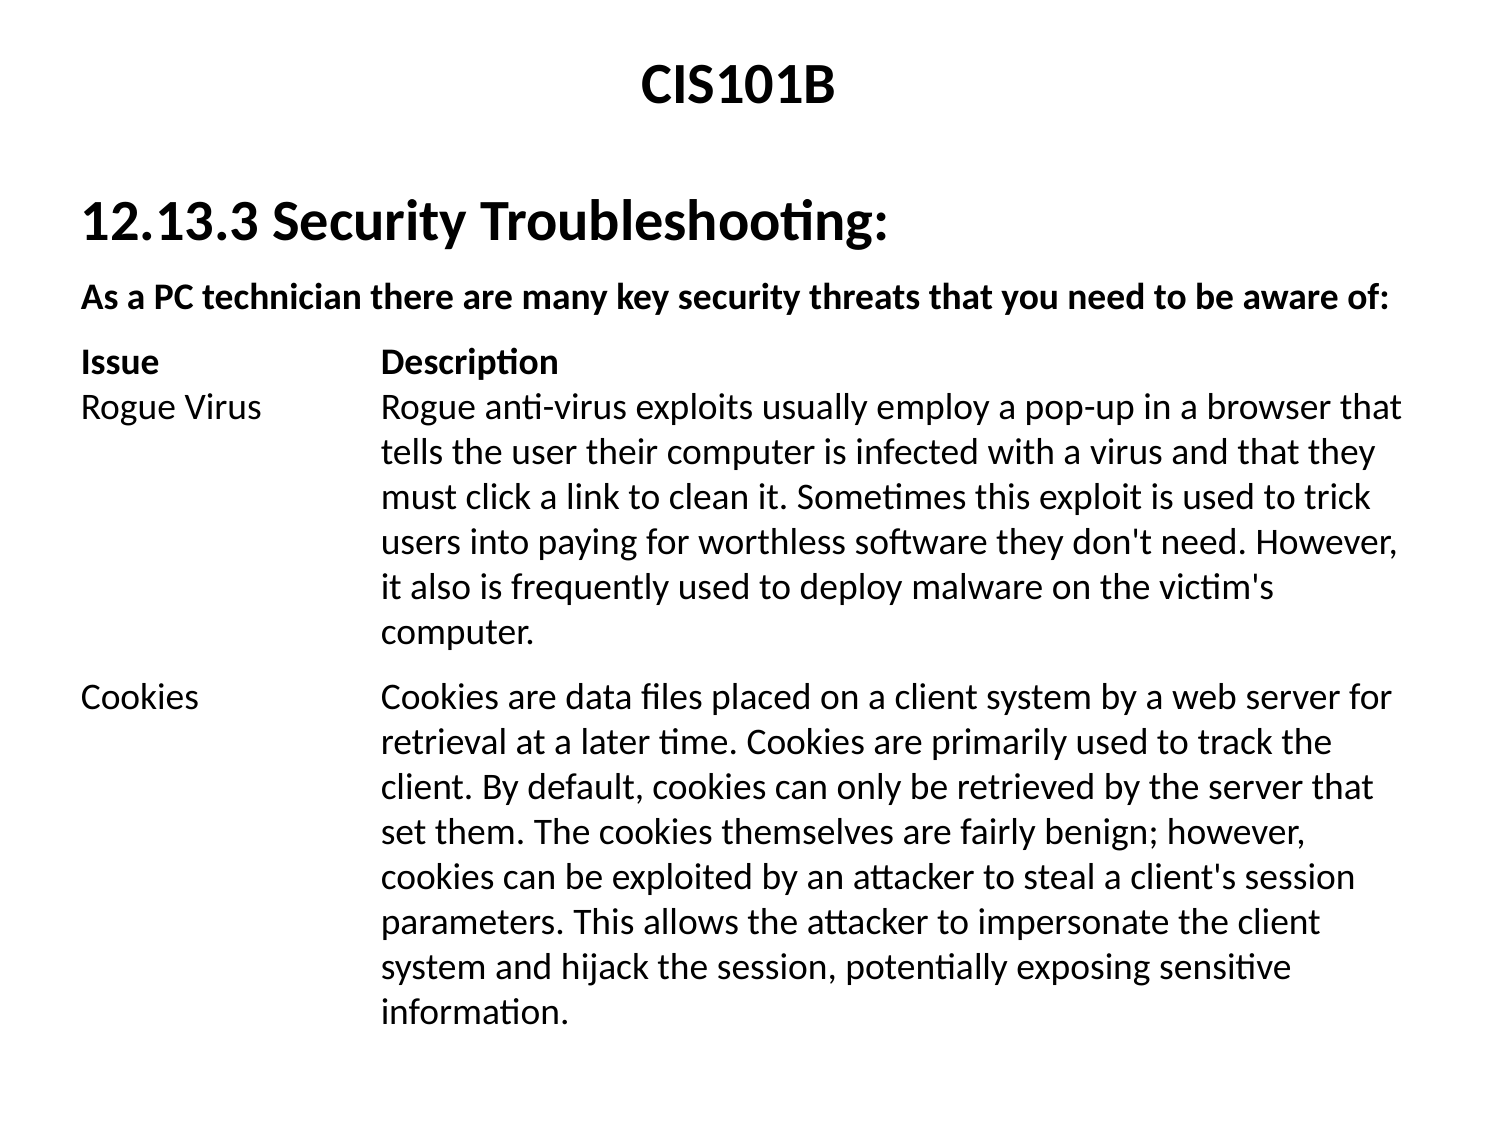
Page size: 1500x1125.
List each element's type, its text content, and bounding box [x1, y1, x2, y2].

text_box CIS101B [626, 37, 852, 123]
text_box 12.13.3 Security Troubleshooting: As a PC technician there are many key security threats that you need to be aware of: Issue Description Rogue Virus Rogue anti-virus exploits usually employ a pop-up in a browser that tells the user their computer is infected with a virus and that they must click a link to clean it. Sometimes this exploit is used to trick users into paying for worthless software they don't need. However, it also is frequently used to deploy malware on the victim's computer. Cookies Cookies are data files placed on a client system by a web server for retrieval at a later time. Cookies are primarily used to track the client. By default, cookies can only be retrieved by the server that set them. The cookies themselves are fairly benign; however, cookies can be exploited by an attacker to steal a client's session parameters. This allows the attacker to impersonate the client system and hijack the session, potentially exposing sensitive information. [66, 174, 1441, 1040]
